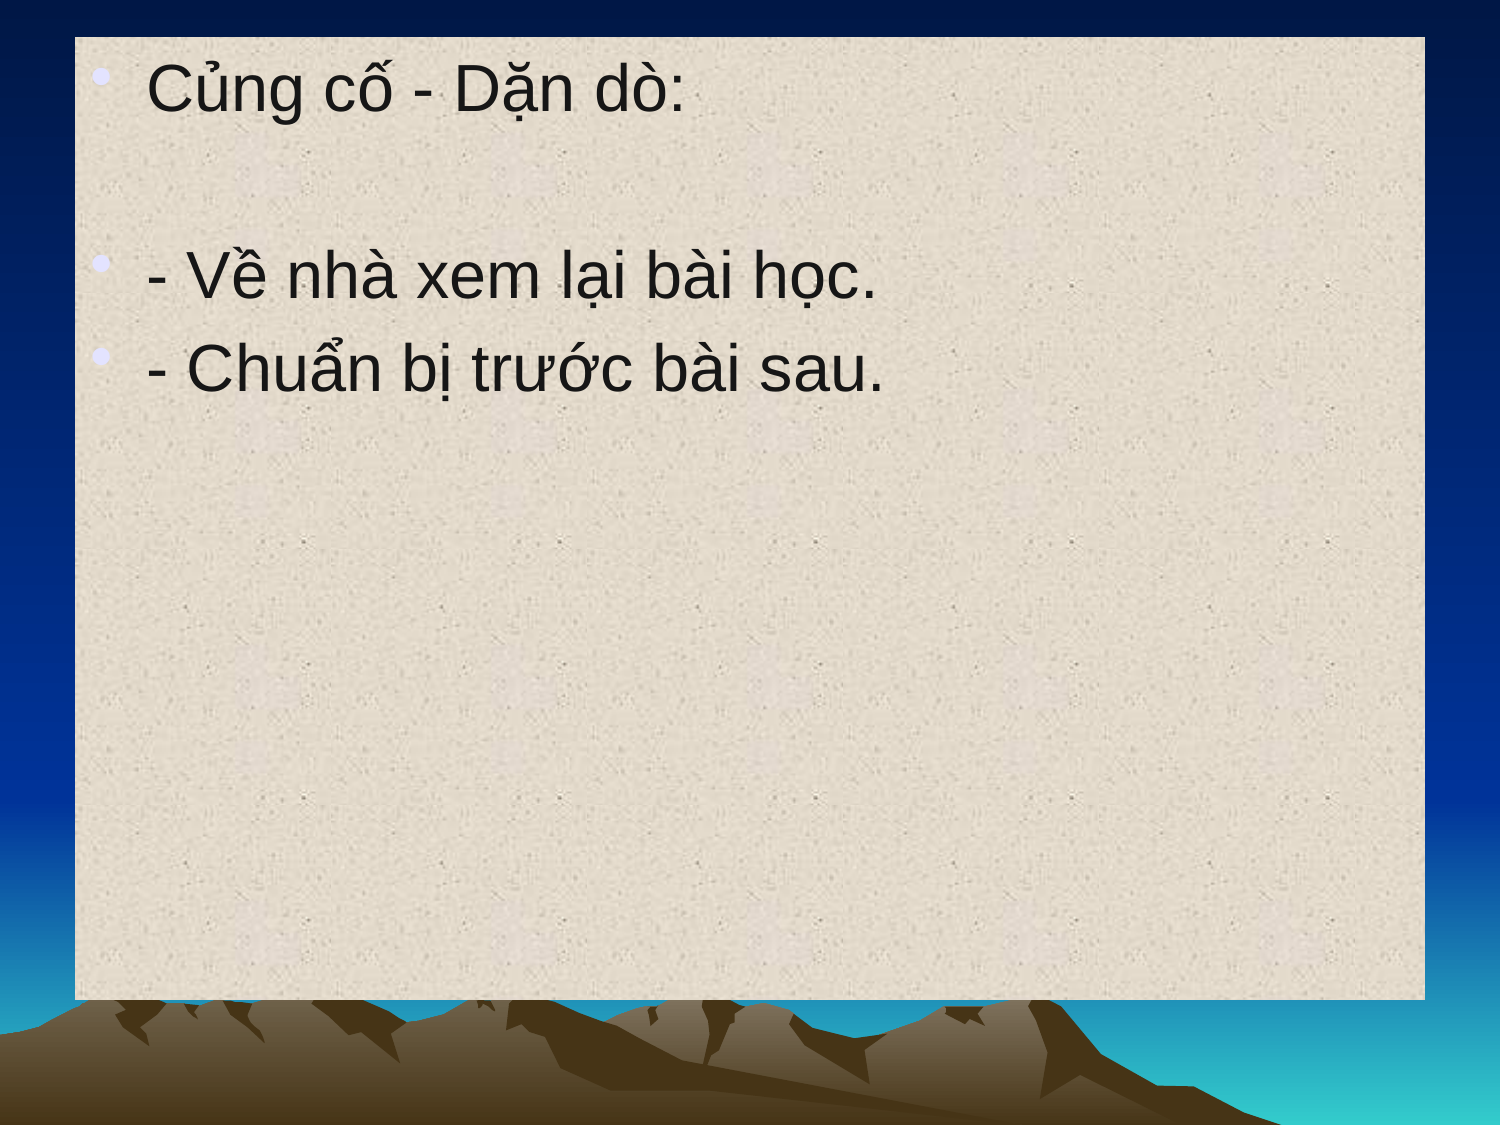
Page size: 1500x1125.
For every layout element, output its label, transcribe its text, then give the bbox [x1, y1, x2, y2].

list Củng cố - Dặn dò: - Về nhà xem lại bài học. - Chuẩn bị trước bài sau. [74, 37, 1426, 1001]
